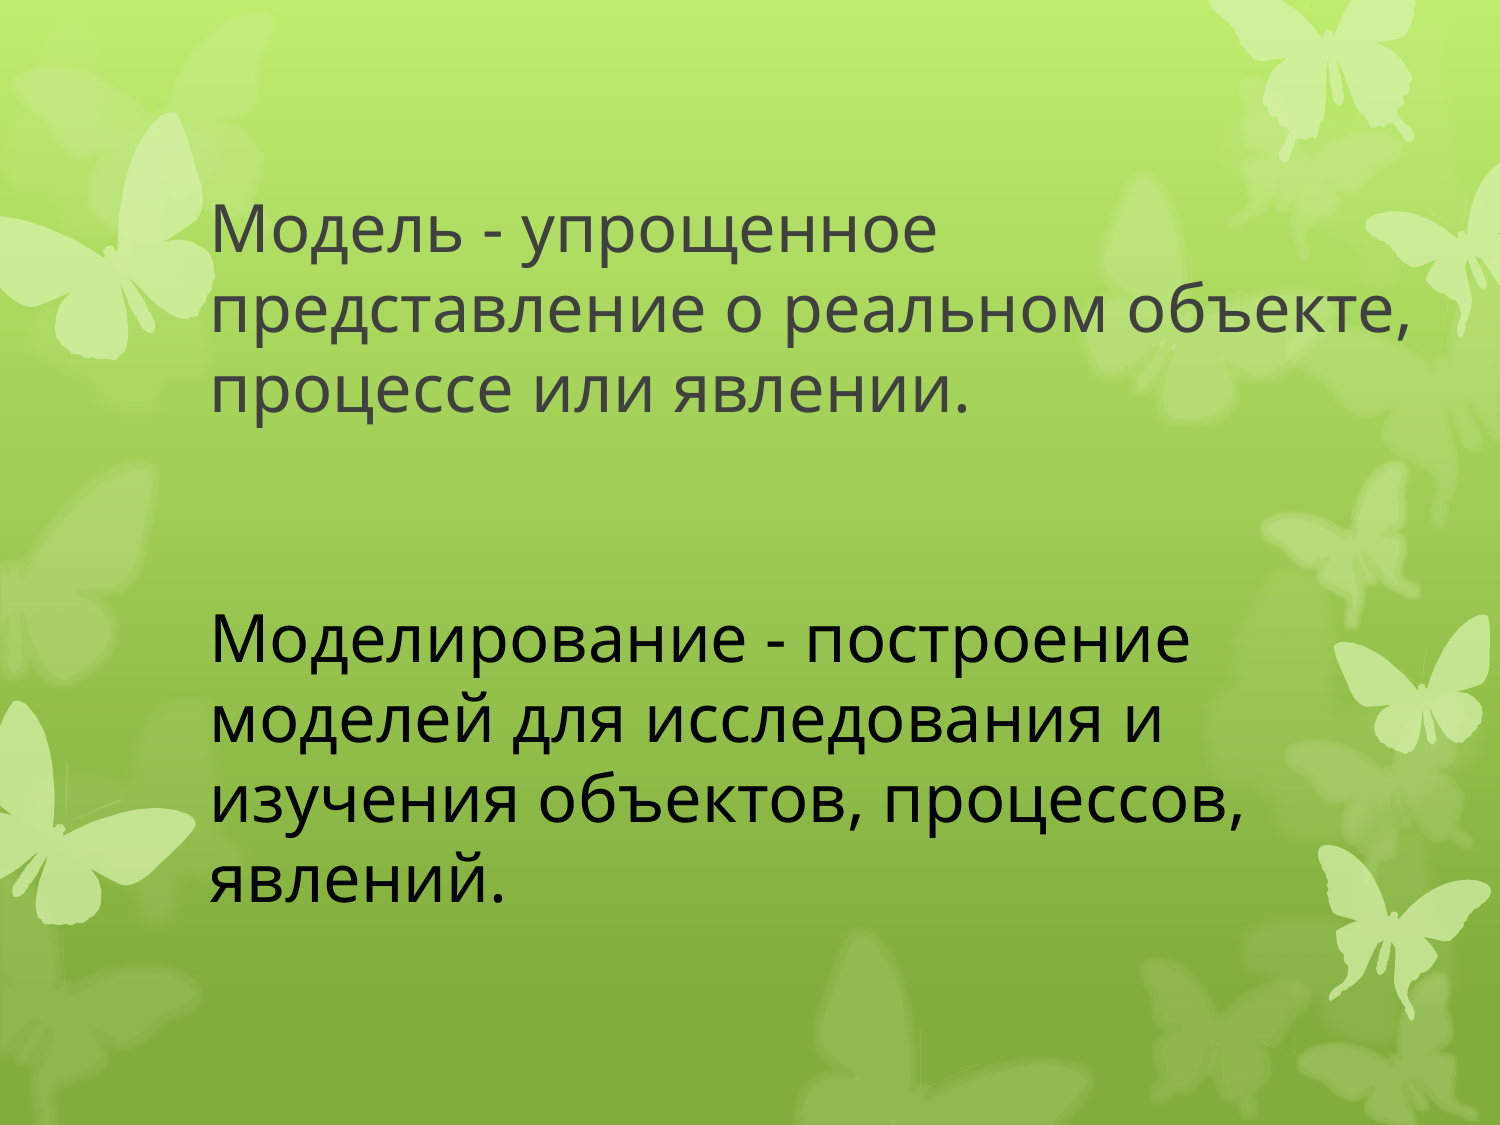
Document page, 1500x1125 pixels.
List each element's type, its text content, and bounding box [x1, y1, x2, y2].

text_box [88, 574, 1335, 941]
text_box Моделирование - построение моделей для исследования и изучения объектов, процессов, явлений. [194, 588, 1350, 923]
title Модель - упрощенное представление о реальном объекте, процессе или явлении. [194, 243, 1441, 448]
